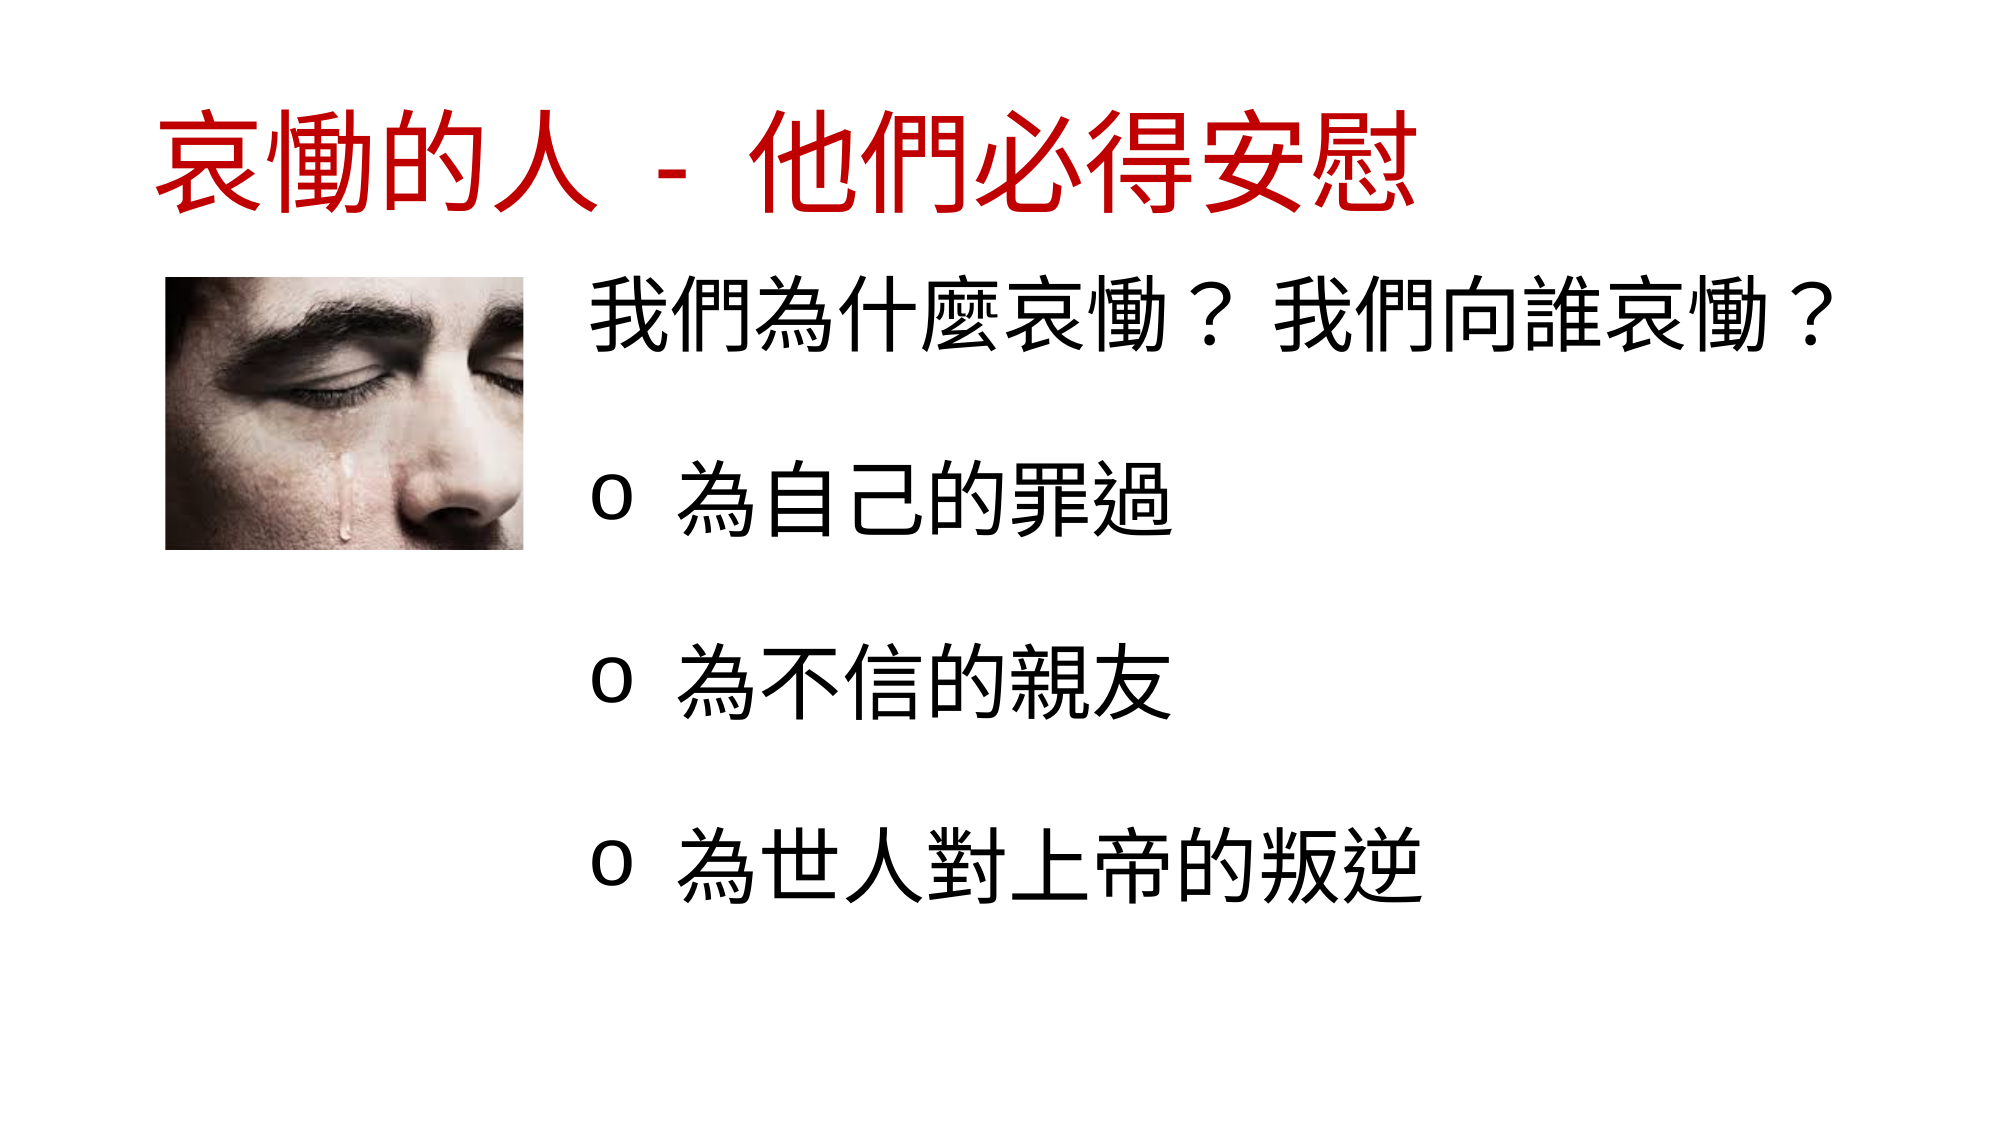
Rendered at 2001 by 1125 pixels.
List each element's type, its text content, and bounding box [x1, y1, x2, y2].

list 我們為什麼哀慟？ 我們向誰哀慟？ 為自己的罪過 為不信的親友 為世人對上帝的叛逆 [572, 266, 1993, 1029]
picture [165, 277, 524, 550]
title 哀慟的人 - 他們必得安慰 [137, 59, 1863, 278]
